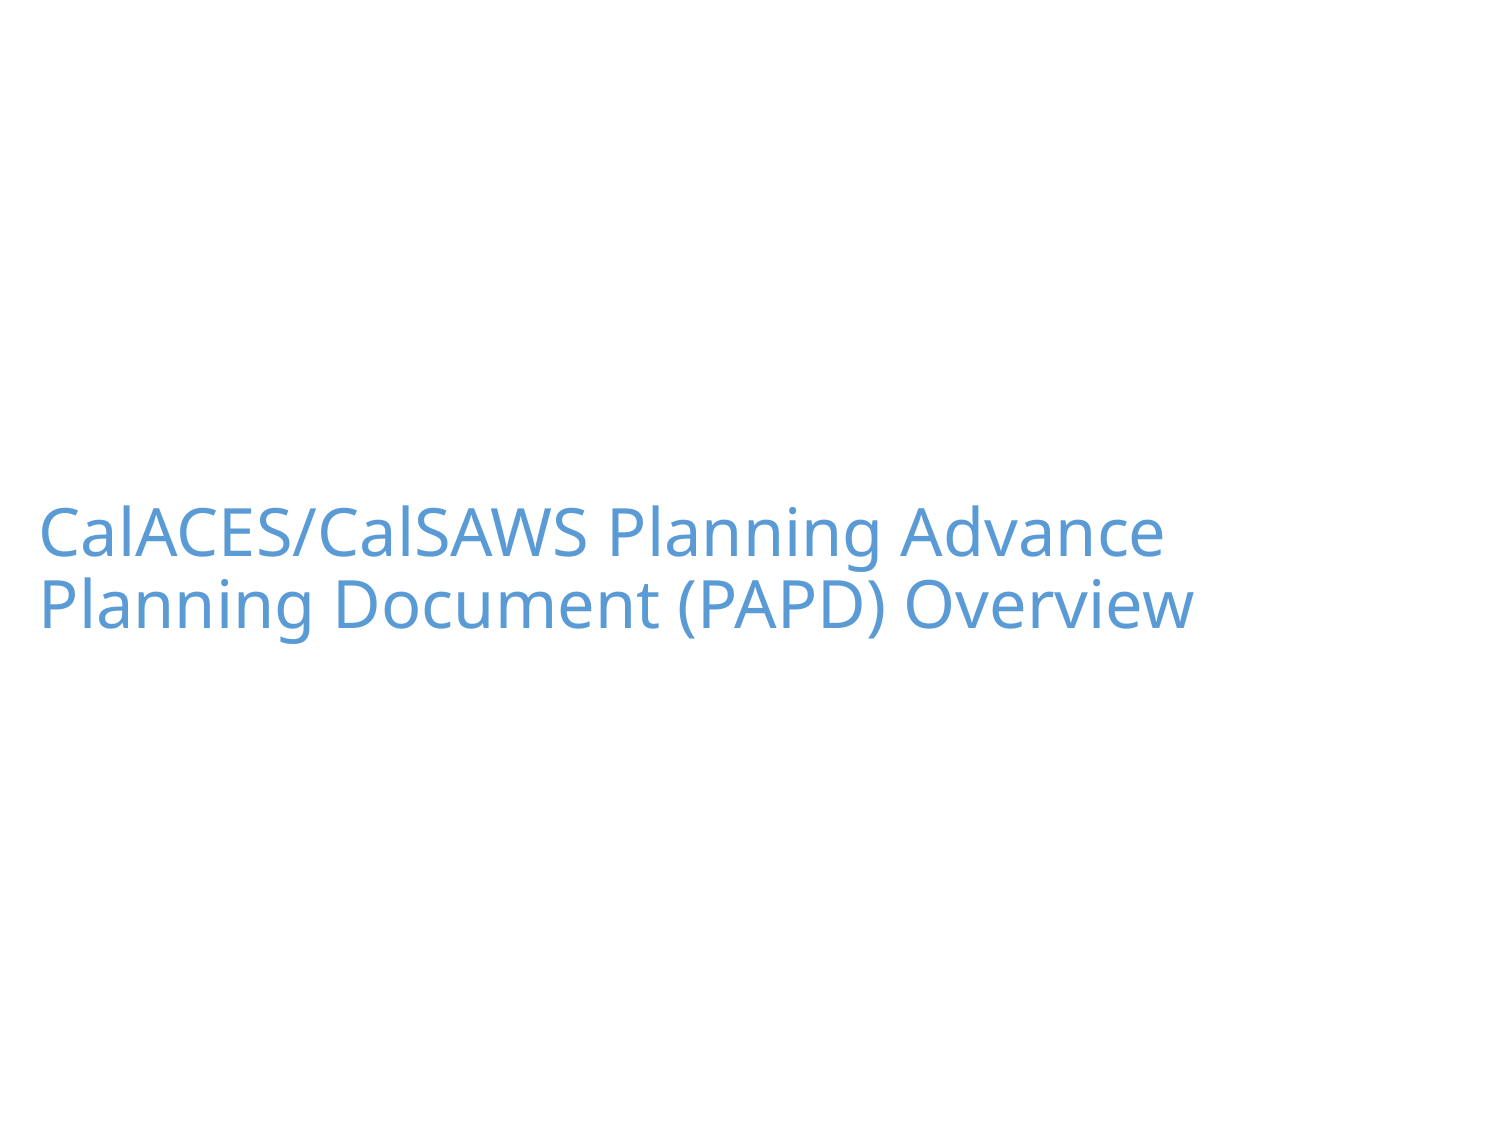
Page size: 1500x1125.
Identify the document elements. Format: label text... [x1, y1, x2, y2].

list CalACES/CalSAWS Planning Advance Planning Document (PAPD) Overview [24, 491, 1470, 572]
